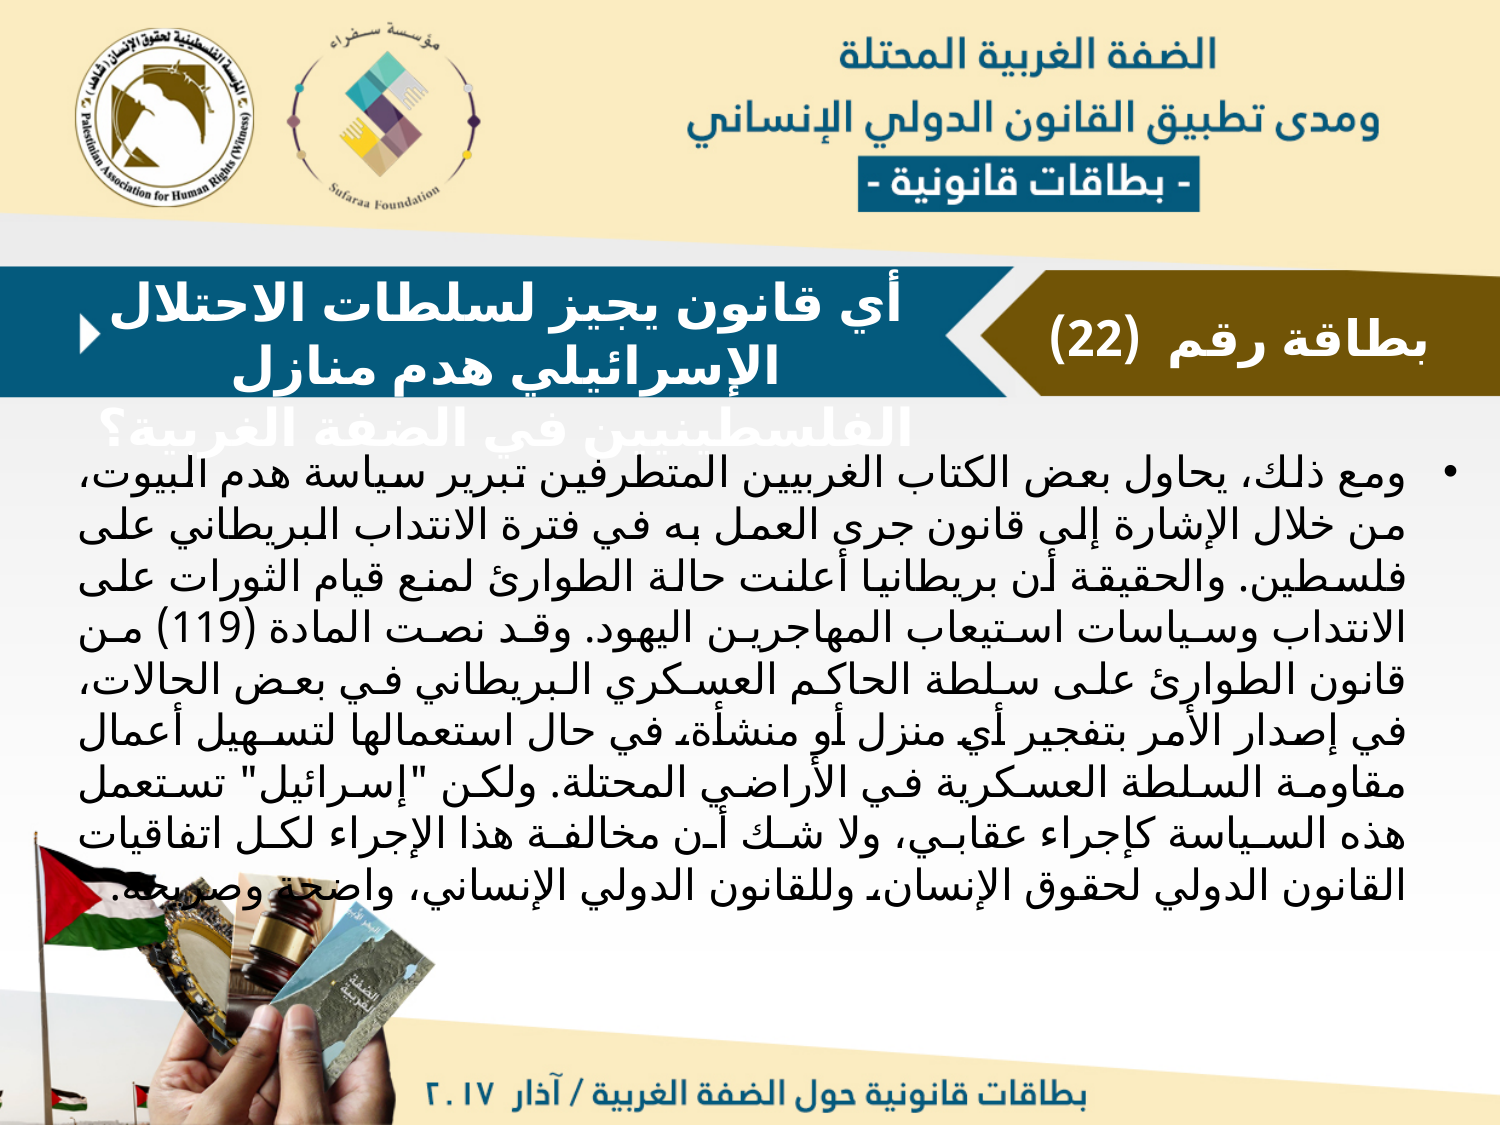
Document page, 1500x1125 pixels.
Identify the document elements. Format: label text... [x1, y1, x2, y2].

list ومع ذلك، يحاول بعض الكتاب الغربيين المتطرفين تبرير سياسة هدم البيوت، من خلال الإشارة إلى قانون جرى العمل به في فترة الانتداب البريطاني على فلسطين. والحقيقة أن بريطانيا أعلنت حالة الطوارئ لمنع قيام الثورات على الانتداب وسياسات استيعاب المهاجرين اليهود. وقد نصت المادة (119) من قانون الطوارئ على سلطة الحاكم العسكري البريطاني في بعض الحالات، في إصدار الأمر بتفجير أي منزل أو منشأة، في حال استعمالها لتسـهيل أعمال مقاومة السلطة العسكرية في الأراضي المحتلة. ولكن "إسرائيل" تستعمل هذه السياسة كإجراء عقابي، ولا شك أن مخالفة هذا الإجراء لكل اتفاقيات القانون الدولي لحقوق الإنسان، وللقانون الدولي الإنساني، واضحة وصريحة. [62, 437, 1471, 950]
picture [0, 0, 1500, 1125]
text_box بطاقة رقم (22) [1020, 299, 1446, 374]
text_box أي قانون يجيز لسلطات الاحتلال الإسرائيلي هدم منازل الفلسطينيين في الضفة الغربية؟ [75, 262, 938, 465]
